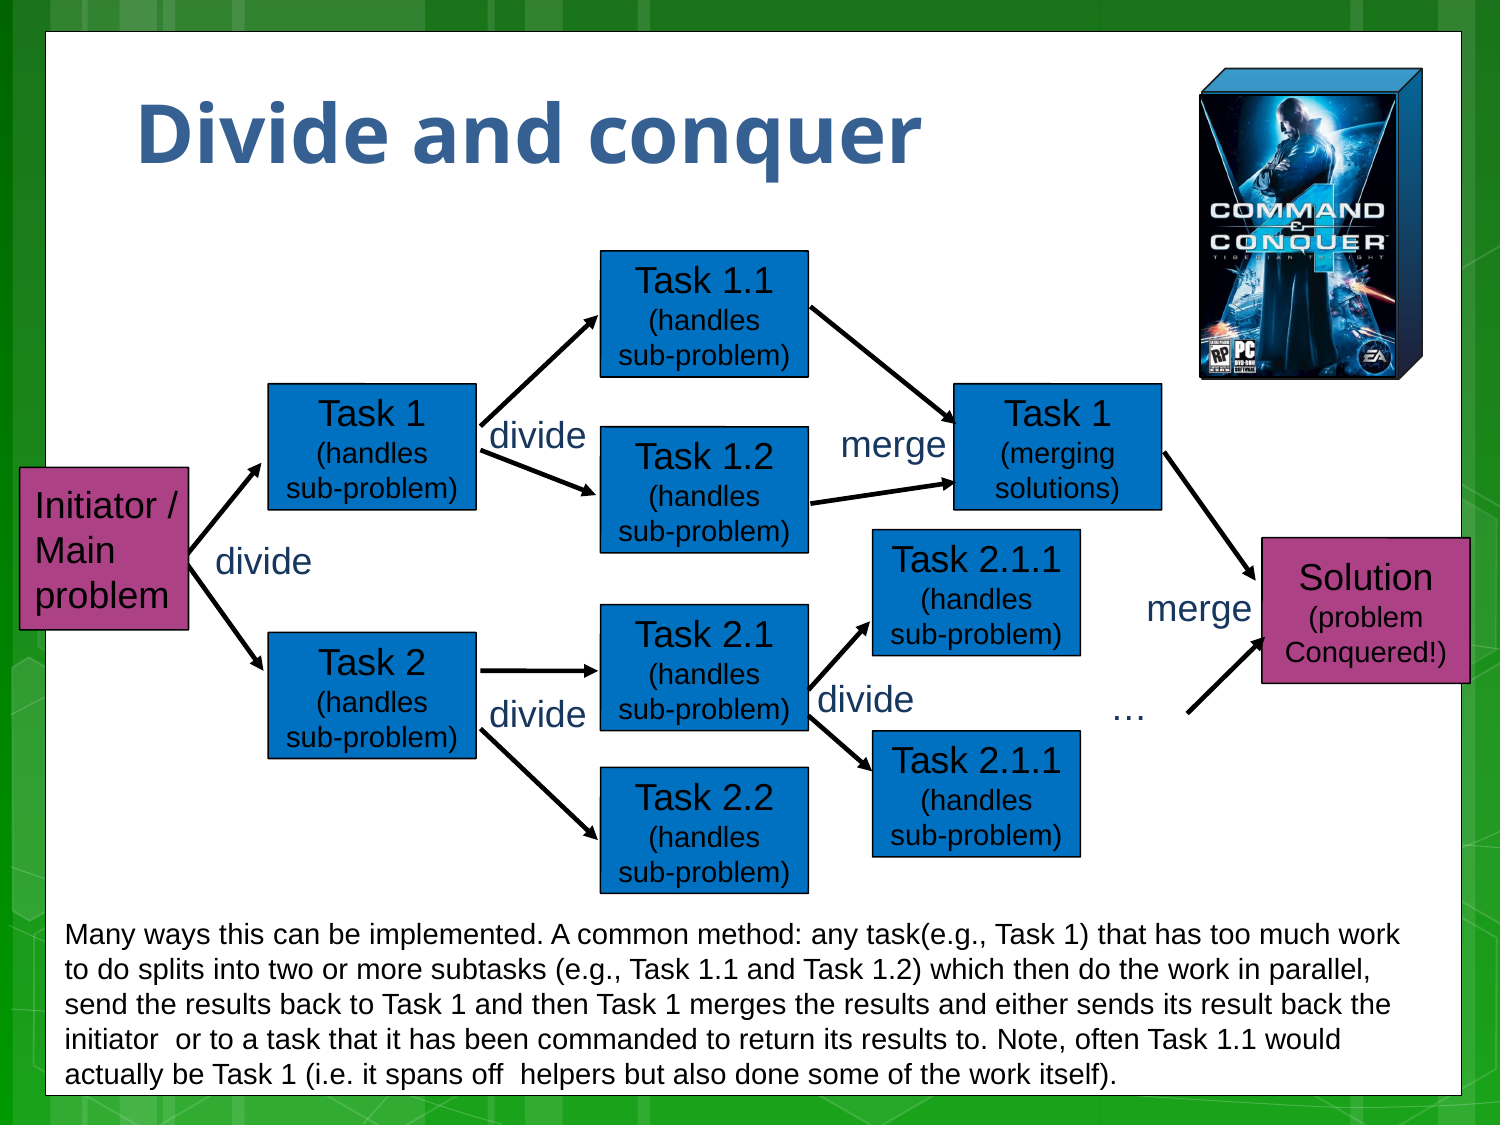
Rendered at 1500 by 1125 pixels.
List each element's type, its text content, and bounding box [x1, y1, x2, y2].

title Divide and conquer [119, 73, 1194, 188]
text_box merge [825, 412, 962, 472]
text_box [207, 462, 262, 529]
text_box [1199, 68, 1423, 380]
text_box Task 1.2 (handles sub-problem) [600, 426, 809, 553]
text_box … [1095, 675, 1163, 736]
text_box [480, 664, 599, 678]
text_box [516, 464, 597, 497]
text_box [810, 477, 957, 504]
text_box divide [474, 682, 602, 742]
text_box Task 2.2 (handles sub-problem) [600, 767, 809, 894]
text_box [821, 727, 872, 772]
text_box [494, 742, 598, 841]
text_box Task 2.1.1 (handles sub-problem) [872, 529, 1081, 656]
text_box merge [1131, 577, 1268, 637]
text_box [1187, 636, 1266, 714]
text_box Initiator / Main problem [19, 467, 189, 630]
text_box [504, 315, 599, 403]
text_box Solution (problem Conquered!) [1261, 537, 1471, 684]
text_box Task 1.1 (handles sub-problem) [600, 250, 809, 378]
text_box Many ways this can be implemented. A common method: any task(e.g., Task 1) that has too much work to do splits into two or more subtasks (e.g., Task 1.1 and Task 1.2) which then do the work in parallel, send the results back to Task 1 and then Task 1 merges the results and either sends its result back the initiator or to a task that it has been commanded to return its results to. Note, often Task 1.1 would actually be Task 1 (i.e. it spans off helpers but also done some of the work itself). [49, 907, 1450, 1098]
text_box Task 2.1.1 (handles sub-problem) [872, 730, 1081, 857]
text_box divide [802, 667, 930, 727]
text_box [828, 621, 871, 667]
text_box [205, 590, 264, 671]
text_box Task 2 (handles sub-problem) [268, 632, 477, 759]
text_box divide [200, 529, 328, 590]
text_box Task 1 (handles sub-problem) [268, 383, 477, 510]
text_box [1163, 451, 1256, 577]
text_box Task 1 (merging solutions) [953, 383, 1162, 510]
text_box Task 2.1 (handles sub-problem) [600, 604, 809, 731]
text_box divide [474, 403, 602, 464]
